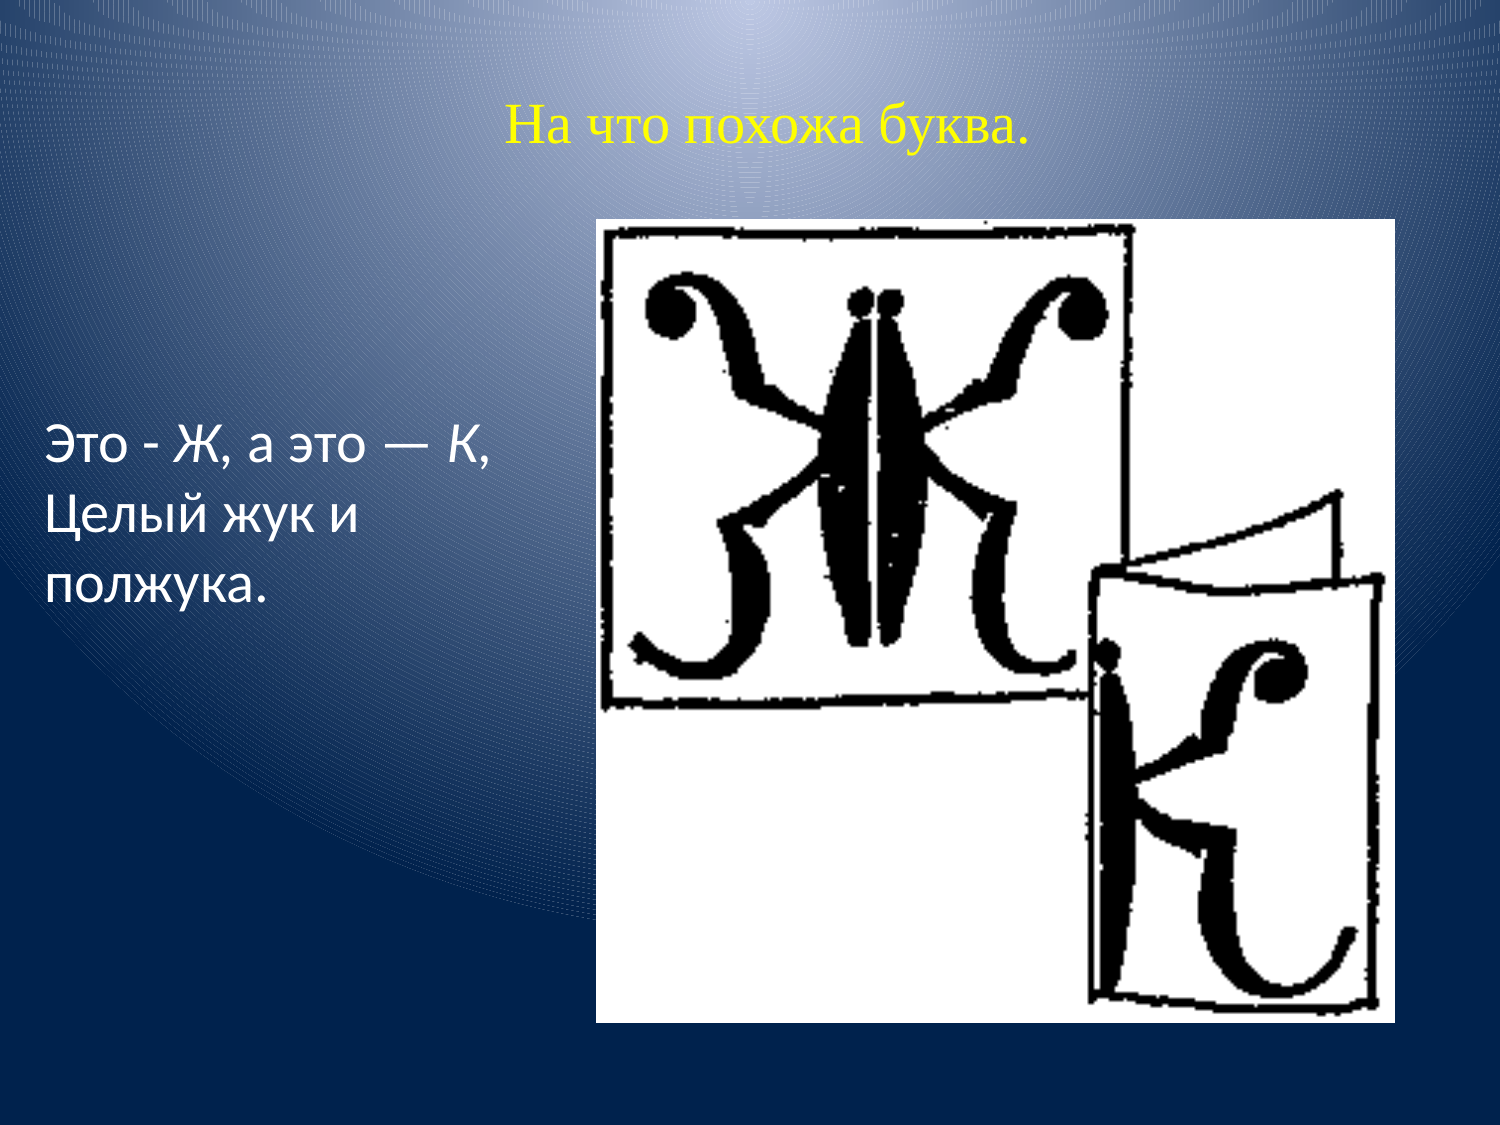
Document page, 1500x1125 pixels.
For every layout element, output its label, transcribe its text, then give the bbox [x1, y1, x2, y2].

picture [596, 219, 1395, 1024]
text_box На что похожа буква. [490, 78, 1069, 163]
text_box Это - Ж, а это — К, Целый жук и полжука. [29, 397, 573, 622]
